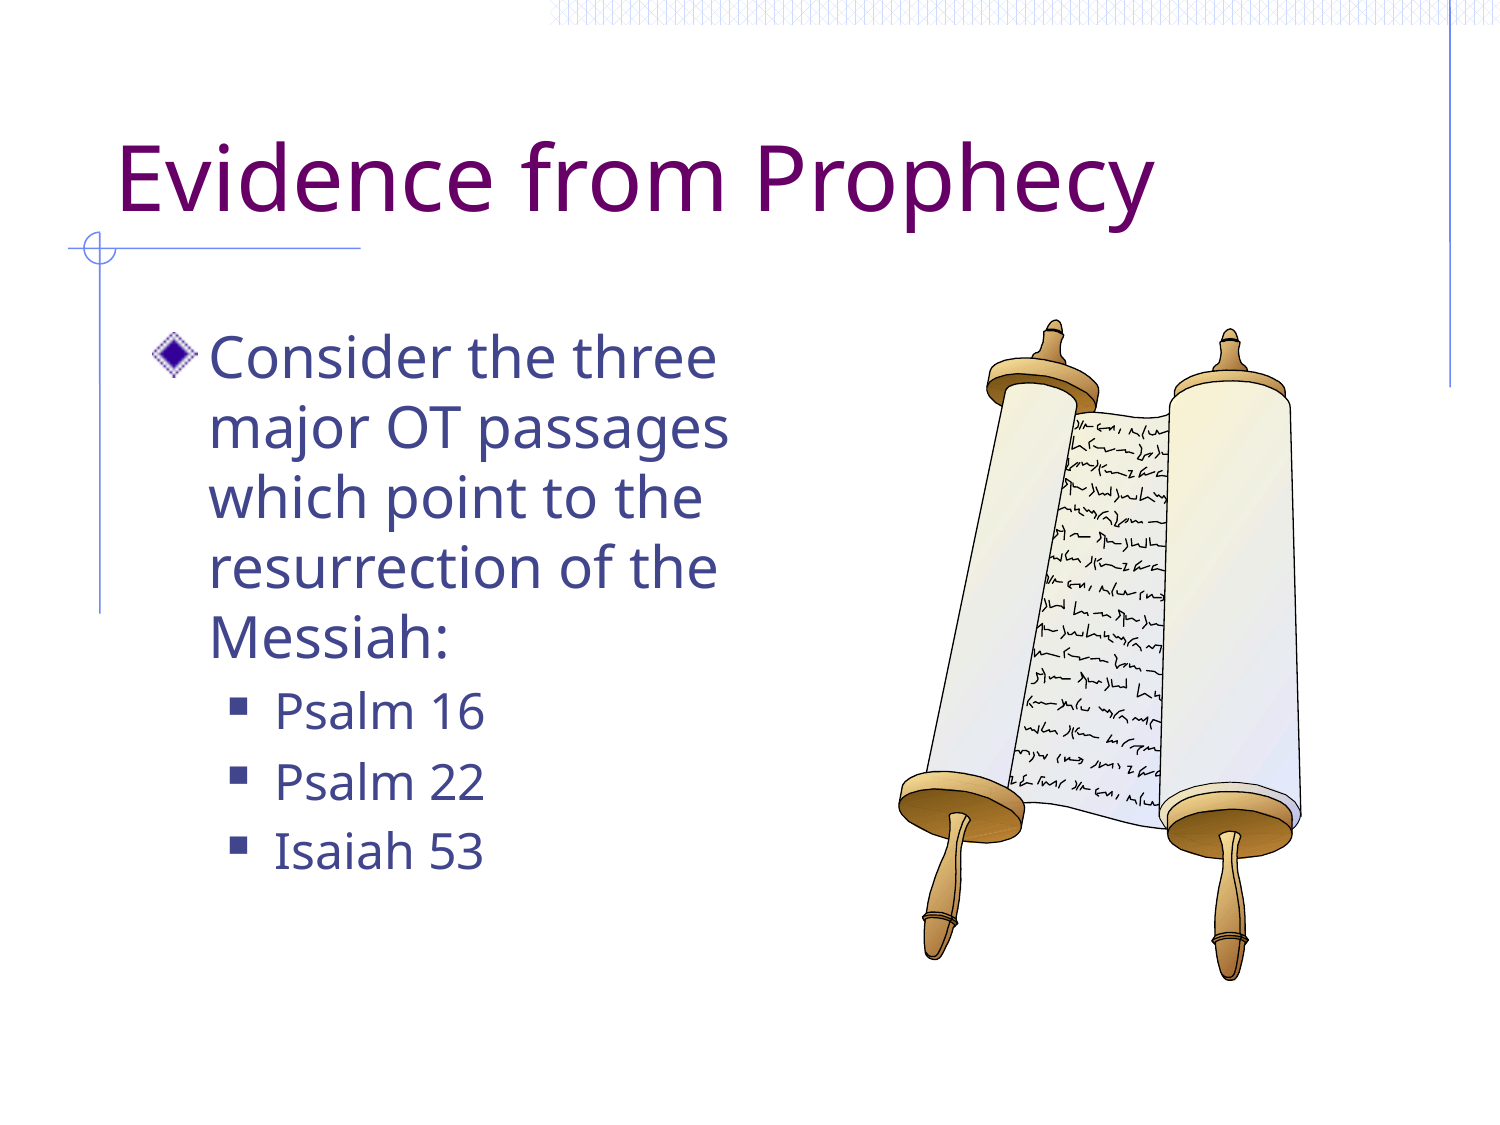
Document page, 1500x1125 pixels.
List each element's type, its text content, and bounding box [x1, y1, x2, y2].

picture [152, 332, 198, 378]
title Evidence from Prophecy [99, 50, 1375, 238]
list Consider the three major OT passages which point to the resurrection of the Messiah: Psalm 16 Psalm 22 Isaiah 53 [137, 312, 763, 988]
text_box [891, 312, 1309, 988]
